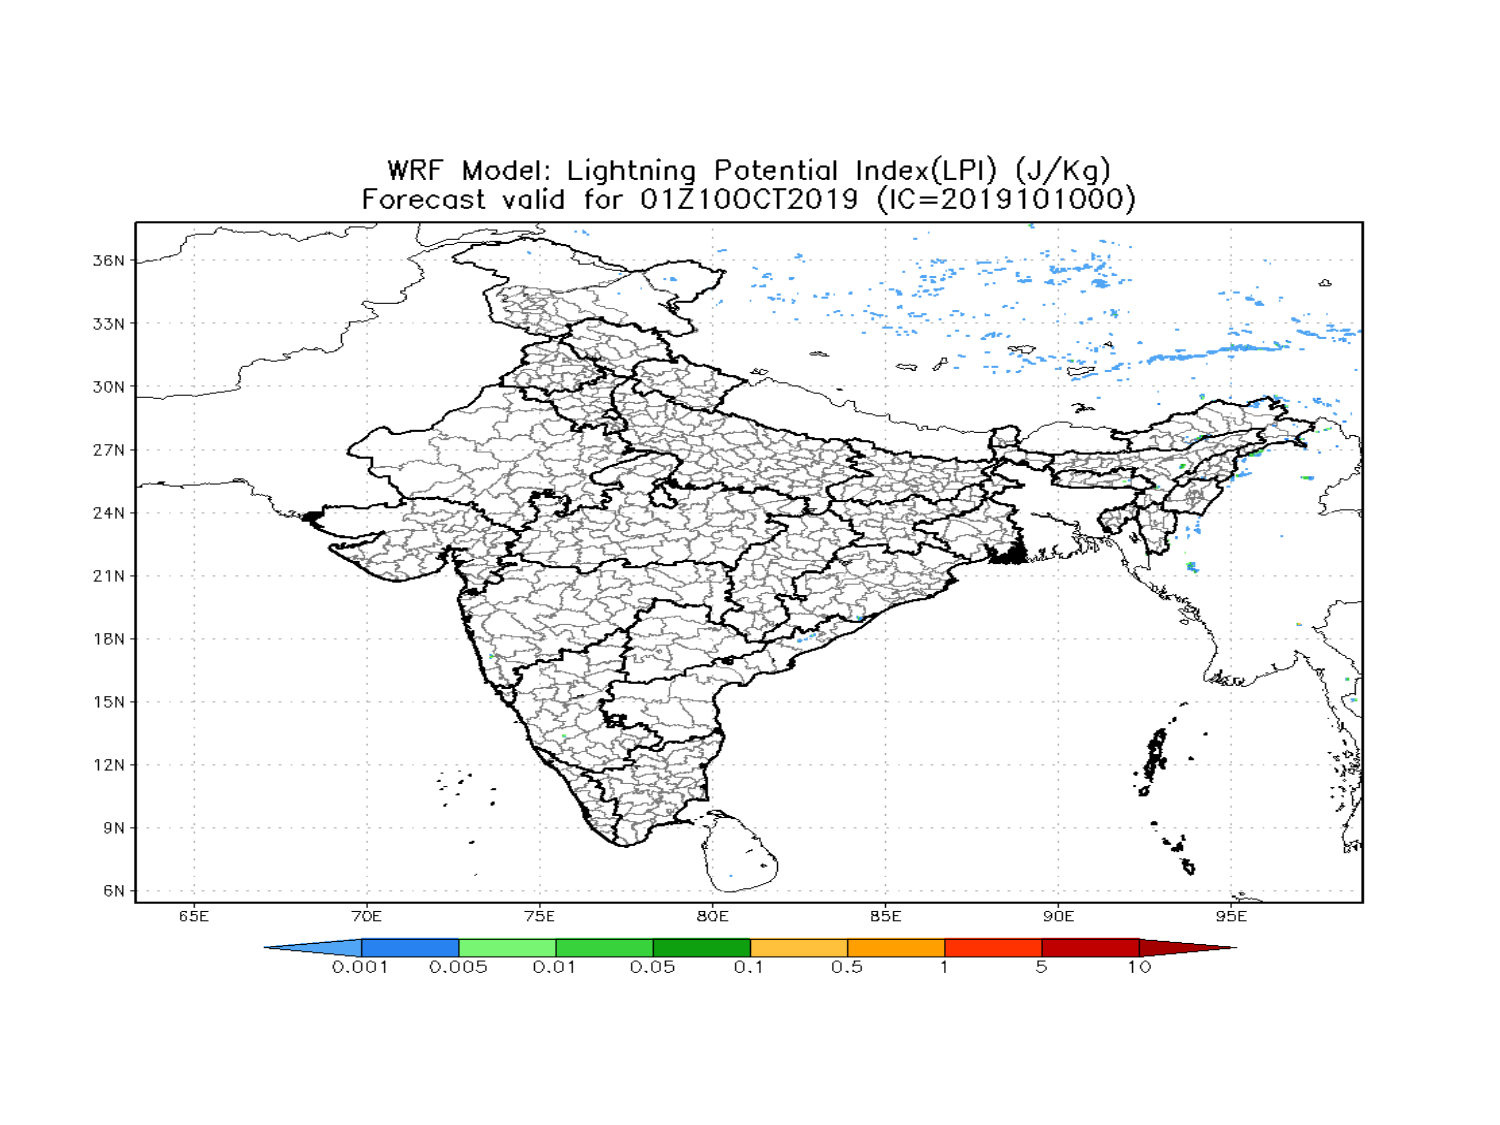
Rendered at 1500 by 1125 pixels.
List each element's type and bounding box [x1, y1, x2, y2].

picture [74, 149, 1426, 976]
